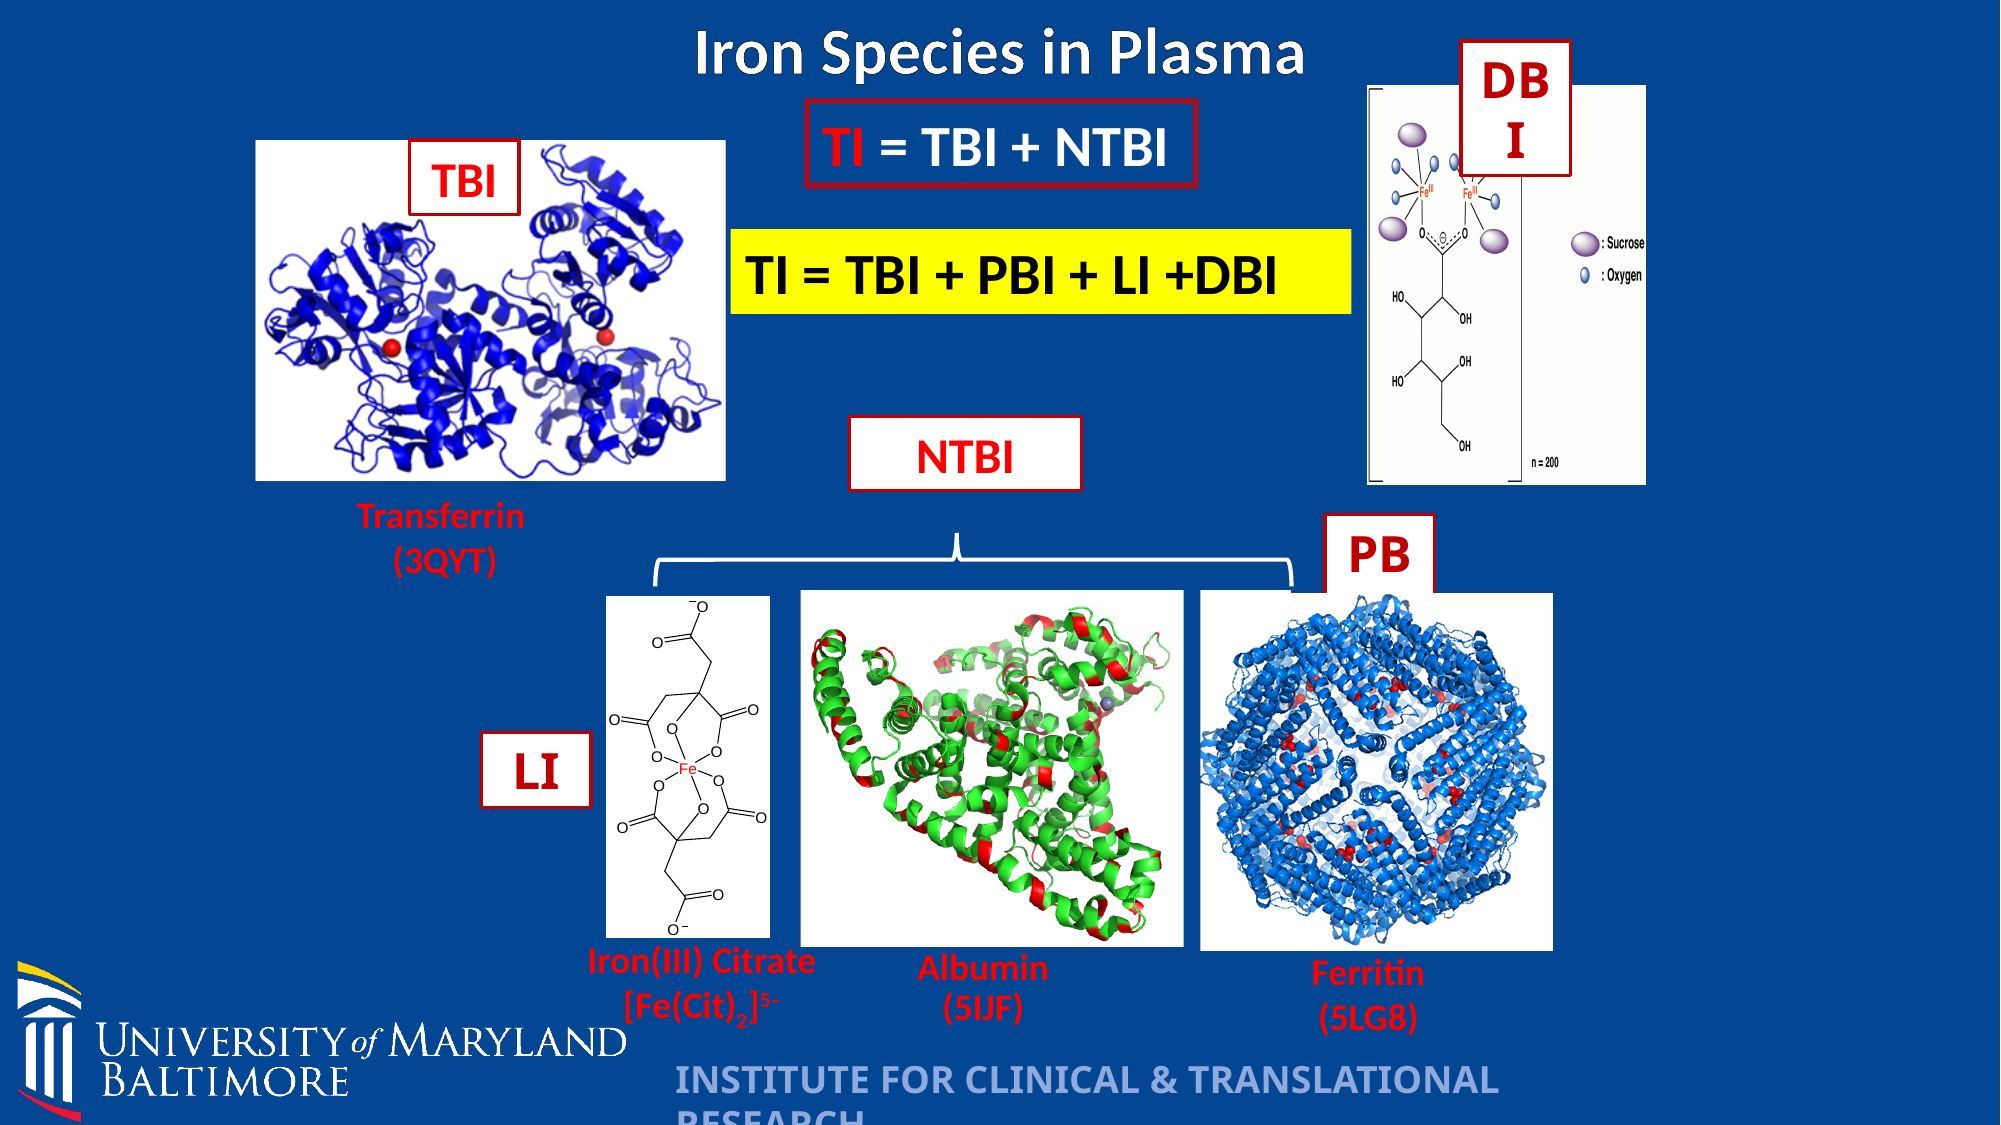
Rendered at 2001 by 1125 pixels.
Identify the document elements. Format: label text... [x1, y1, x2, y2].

picture [800, 590, 1184, 947]
text_box TI = TBI + NTBI [807, 100, 1196, 186]
text_box Ferritin (5LG8) [1230, 951, 1507, 1091]
text_box PBI [1324, 514, 1435, 590]
text_box Albumin (5IJF) [873, 947, 1094, 1045]
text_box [527, 596, 877, 1036]
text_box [180, 139, 858, 591]
text_box TI = TBI + PBI + LI +DBI [858, 229, 1352, 314]
text_box NTBI [858, 416, 1082, 491]
text_box [858, 532, 1293, 587]
text_box LI [481, 732, 527, 808]
text_box Iron Species in Plasma [249, 0, 1750, 95]
picture [1200, 590, 1553, 951]
text_box DBI [1461, 40, 1571, 85]
picture [1366, 85, 1646, 485]
picture [17, 961, 626, 1122]
text_box [1322, 162, 1737, 719]
